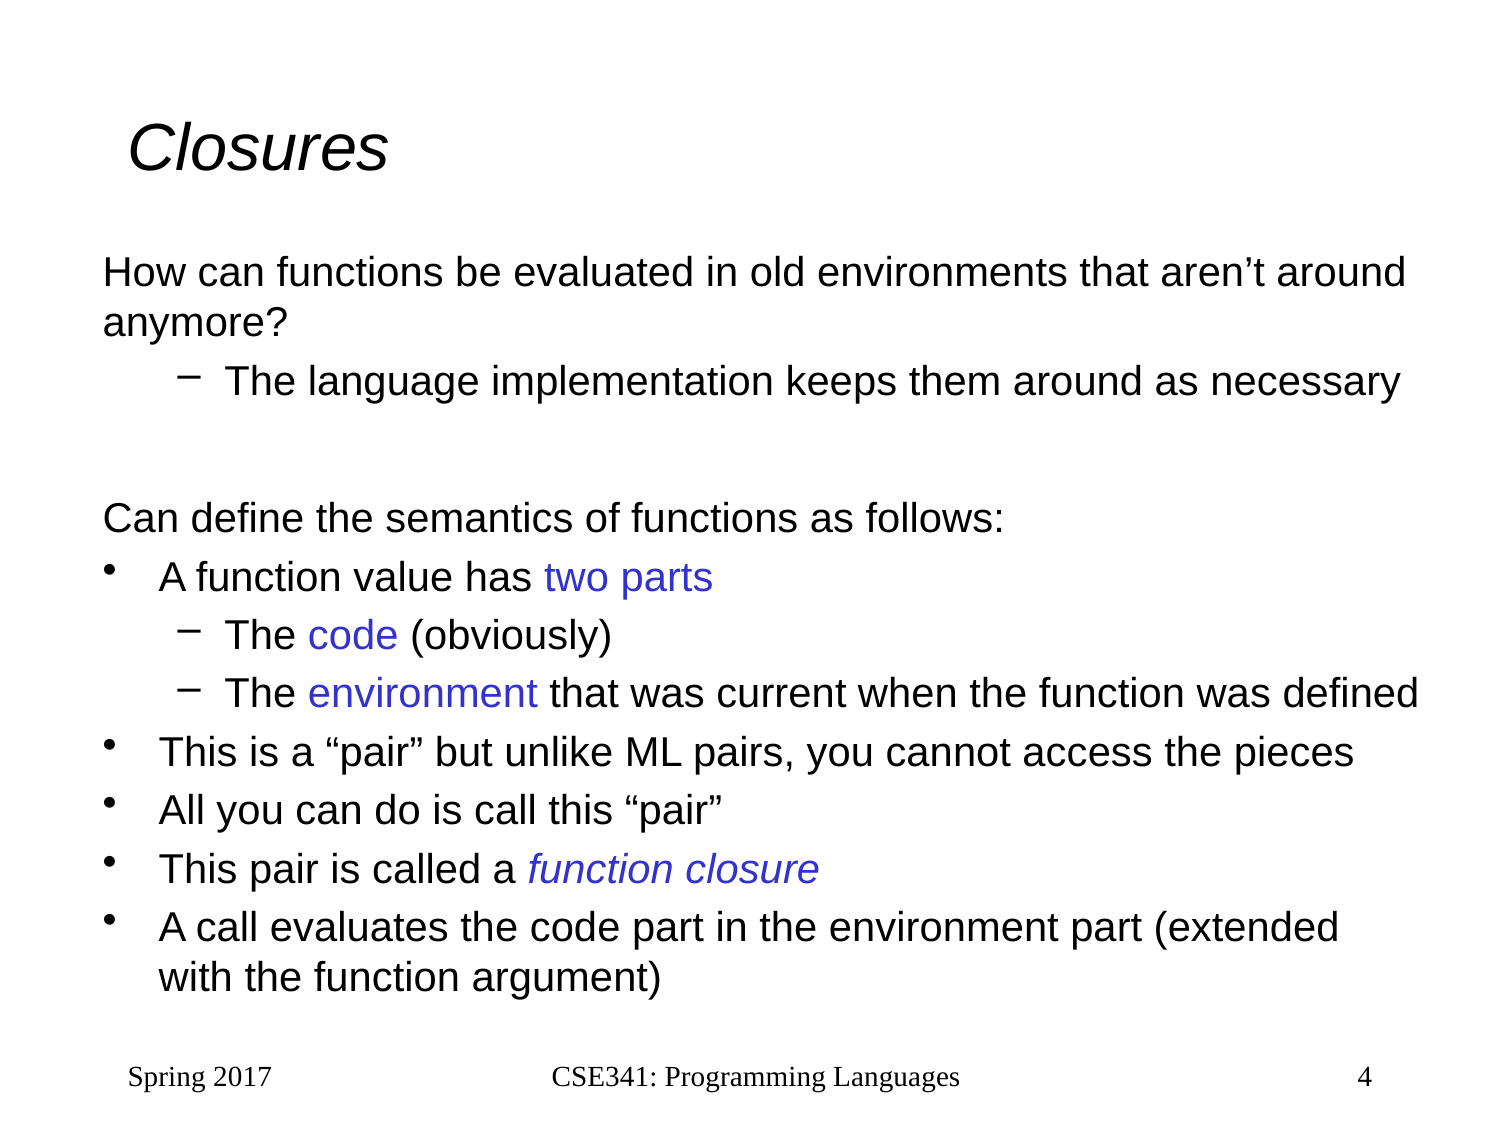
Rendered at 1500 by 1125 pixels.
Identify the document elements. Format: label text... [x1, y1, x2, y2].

footer CSE341: Programming Languages [474, 1049, 1038, 1125]
title Closures [112, 49, 1388, 237]
list How can functions be evaluated in old environments that aren’t around anymore? The language implementation keeps them around as necessary Can define the semantics of functions as follows: A function value has two parts The code (obviously) The environment that was current when the function was defined This is a “pair” but unlike ML pairs, you cannot access the pieces All you can do is call this “pair” This pair is called a function closure A call evaluates the code part in the environment part (extended with the function argument) [87, 237, 1438, 1001]
slide_number 4 [1074, 1049, 1388, 1125]
slide_number Spring 2017 [112, 1049, 426, 1125]
